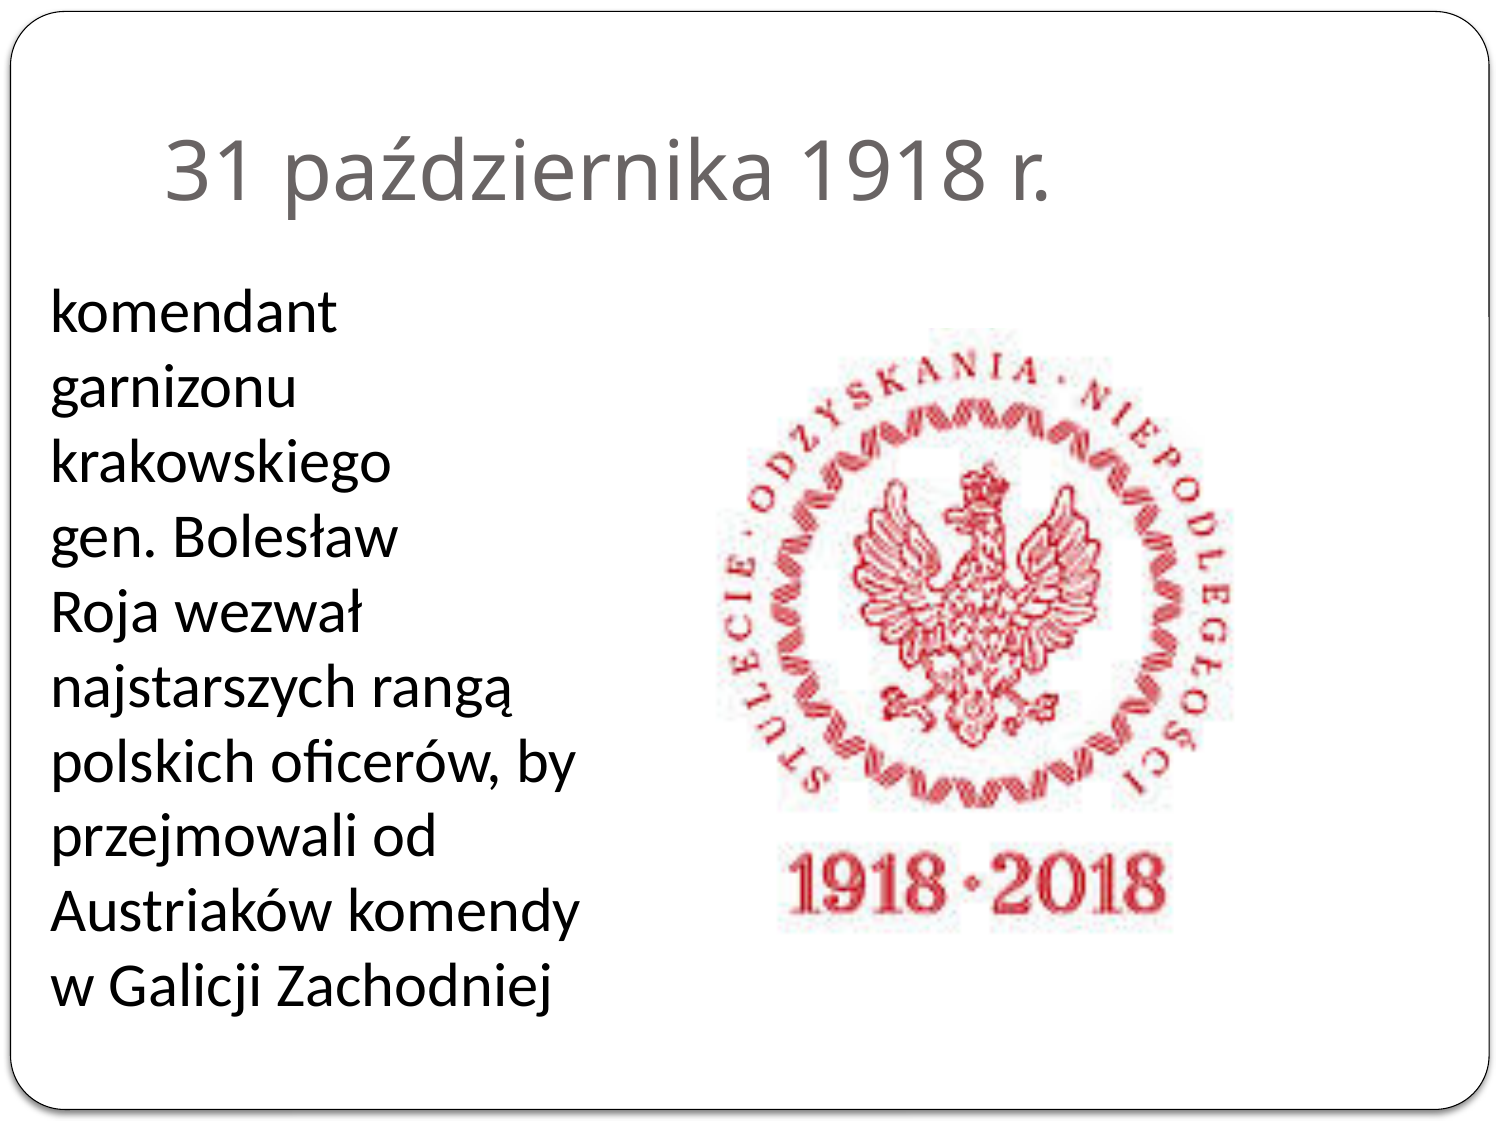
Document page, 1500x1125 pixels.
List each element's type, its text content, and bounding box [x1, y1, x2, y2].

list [597, 327, 1356, 962]
title 31 października 1918 r. [150, 44, 1425, 233]
list komendant garnizonu krakowskiego gen. Bolesław Roja wezwał najstarszych rangą polskich oficerów, by przejmowali od Austriaków komendy w Galicji Zachodniej [35, 262, 610, 1079]
